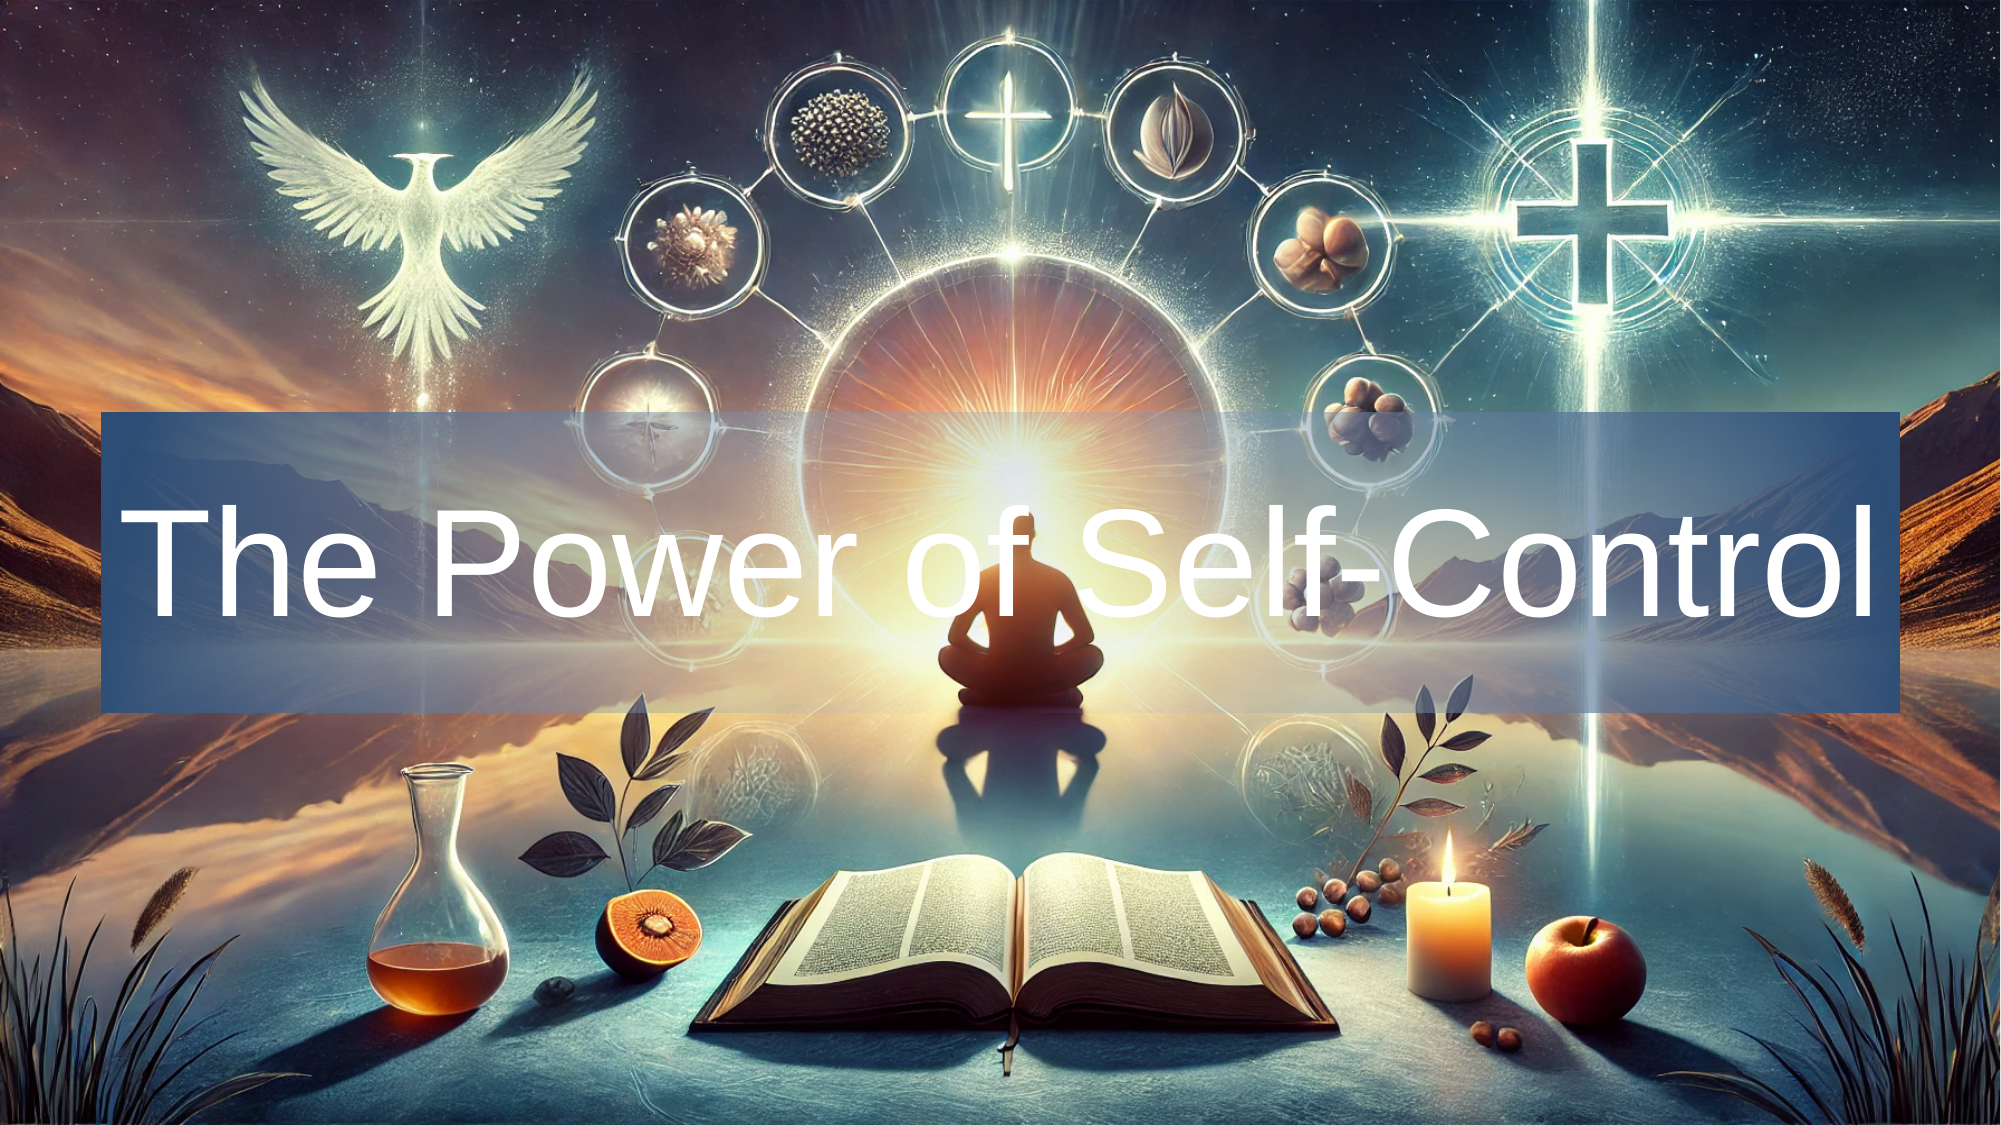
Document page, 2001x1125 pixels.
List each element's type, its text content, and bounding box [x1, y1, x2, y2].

picture [0, 0, 2001, 1125]
list The Power of Self-Control [101, 412, 1900, 714]
